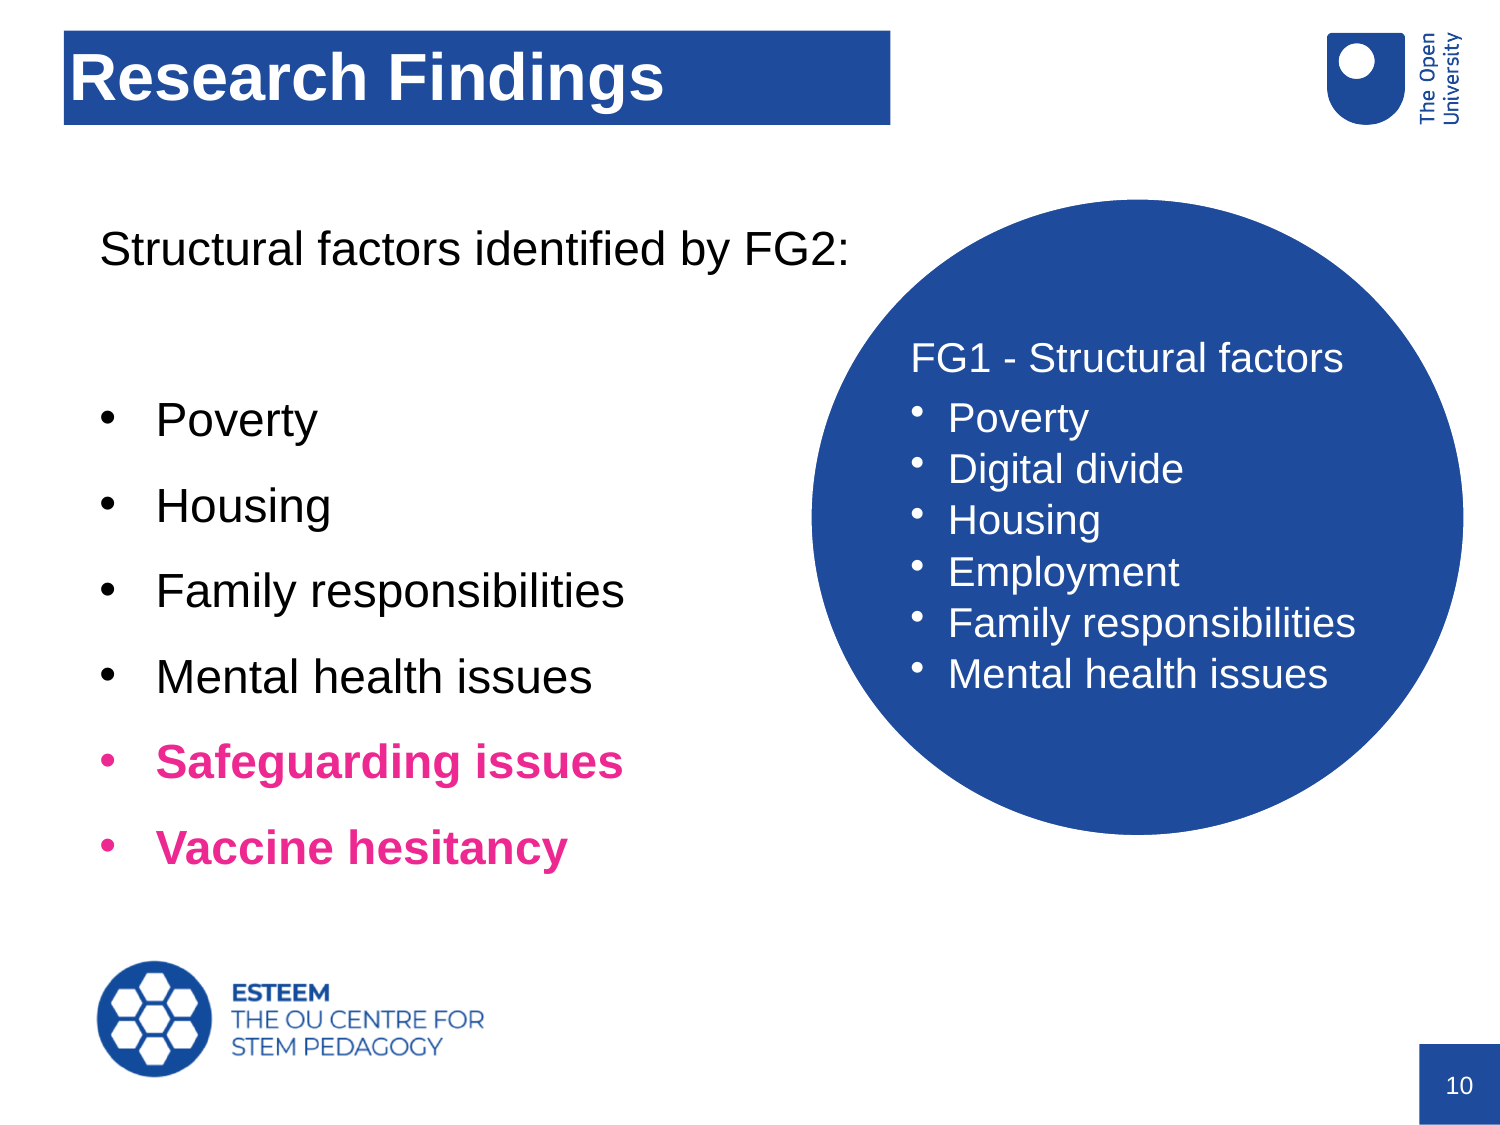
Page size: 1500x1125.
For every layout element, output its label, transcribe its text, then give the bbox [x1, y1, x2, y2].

title Research Findings [63, 30, 891, 125]
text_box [810, 198, 1500, 837]
picture [84, 948, 498, 1087]
text_box Structural factors identified by FG2: Poverty Housing Family responsibilities Mental health issues Safeguarding issues Vaccine hesitancy [84, 198, 869, 882]
picture [1327, 32, 1462, 125]
